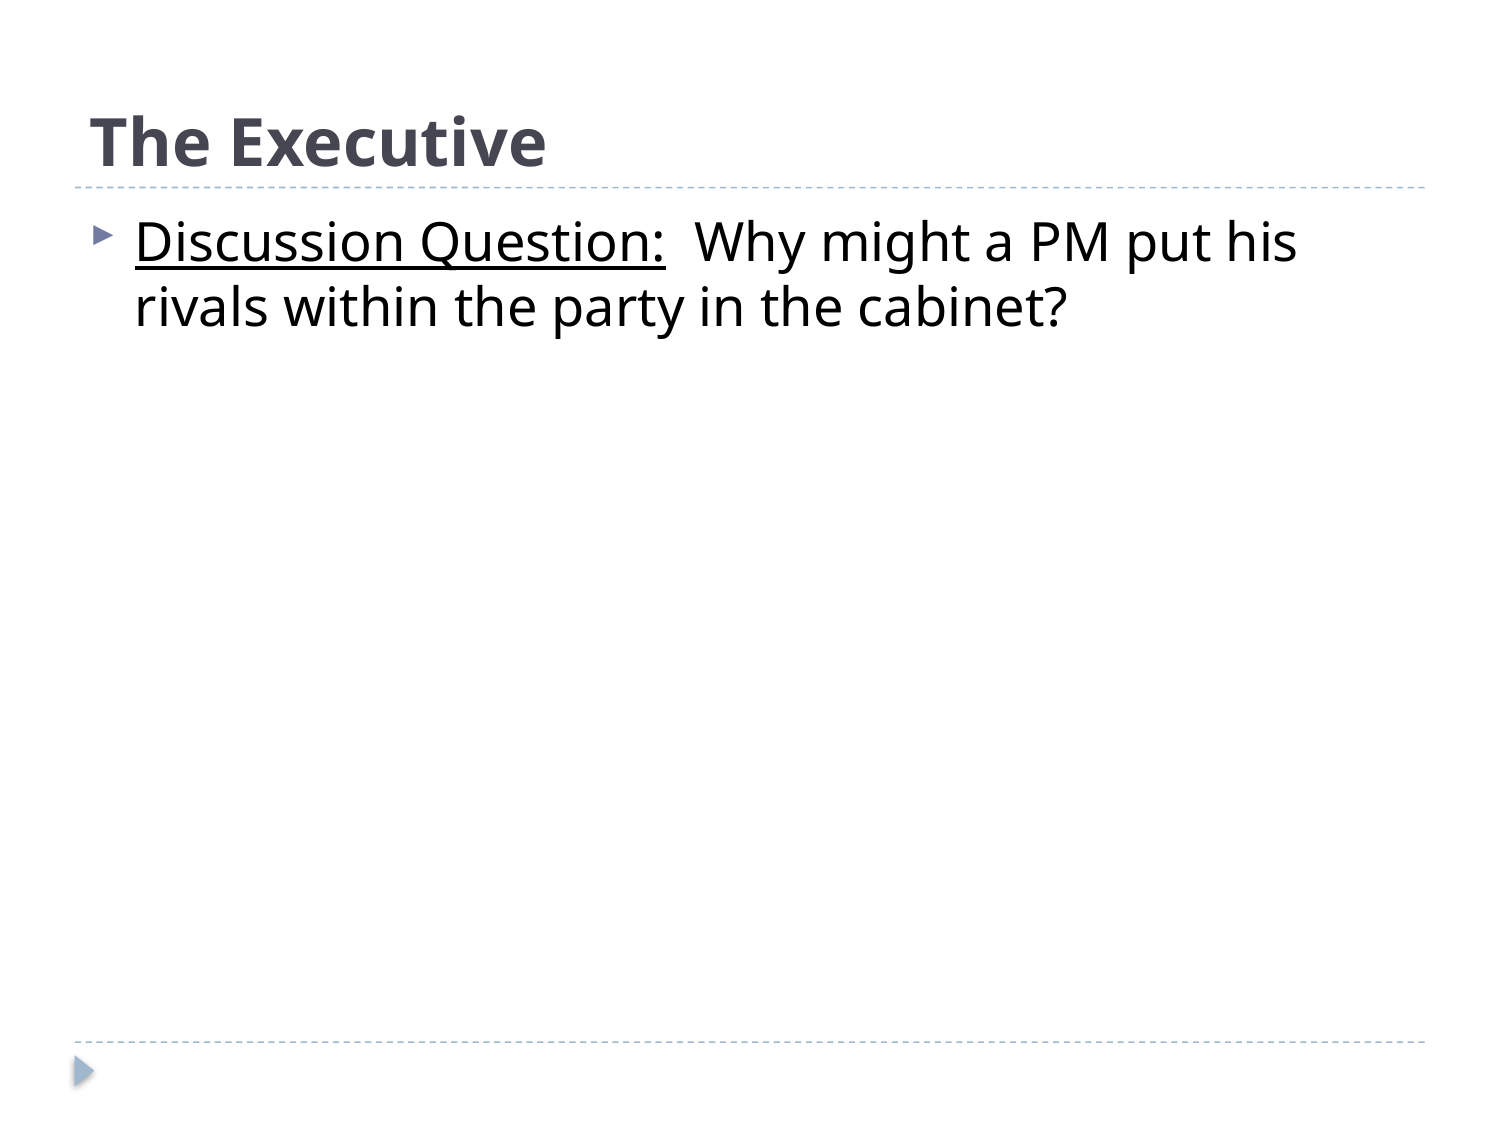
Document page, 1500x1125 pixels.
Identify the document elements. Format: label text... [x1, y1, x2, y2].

list Discussion Question: Why might a PM put his rivals within the party in the cabinet? [75, 200, 1425, 1010]
title The Executive [75, 24, 1425, 188]
